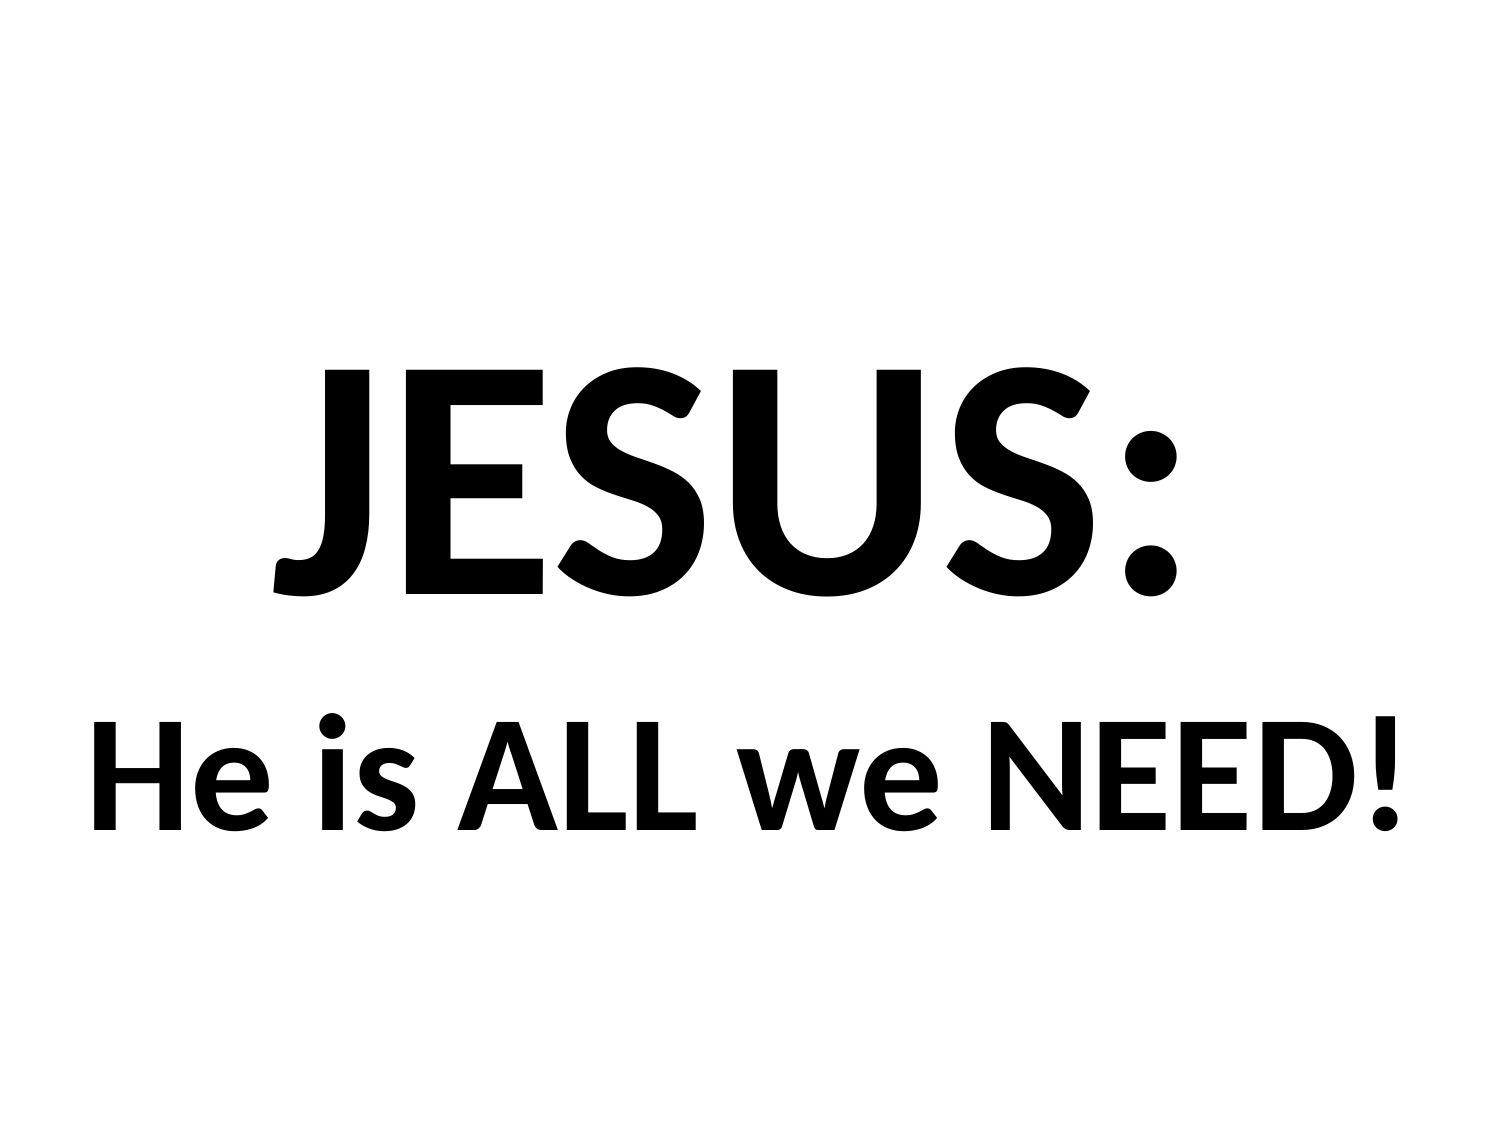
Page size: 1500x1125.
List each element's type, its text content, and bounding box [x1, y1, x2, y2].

title JESUS: He is ALL we NEED! [50, 50, 1450, 1063]
